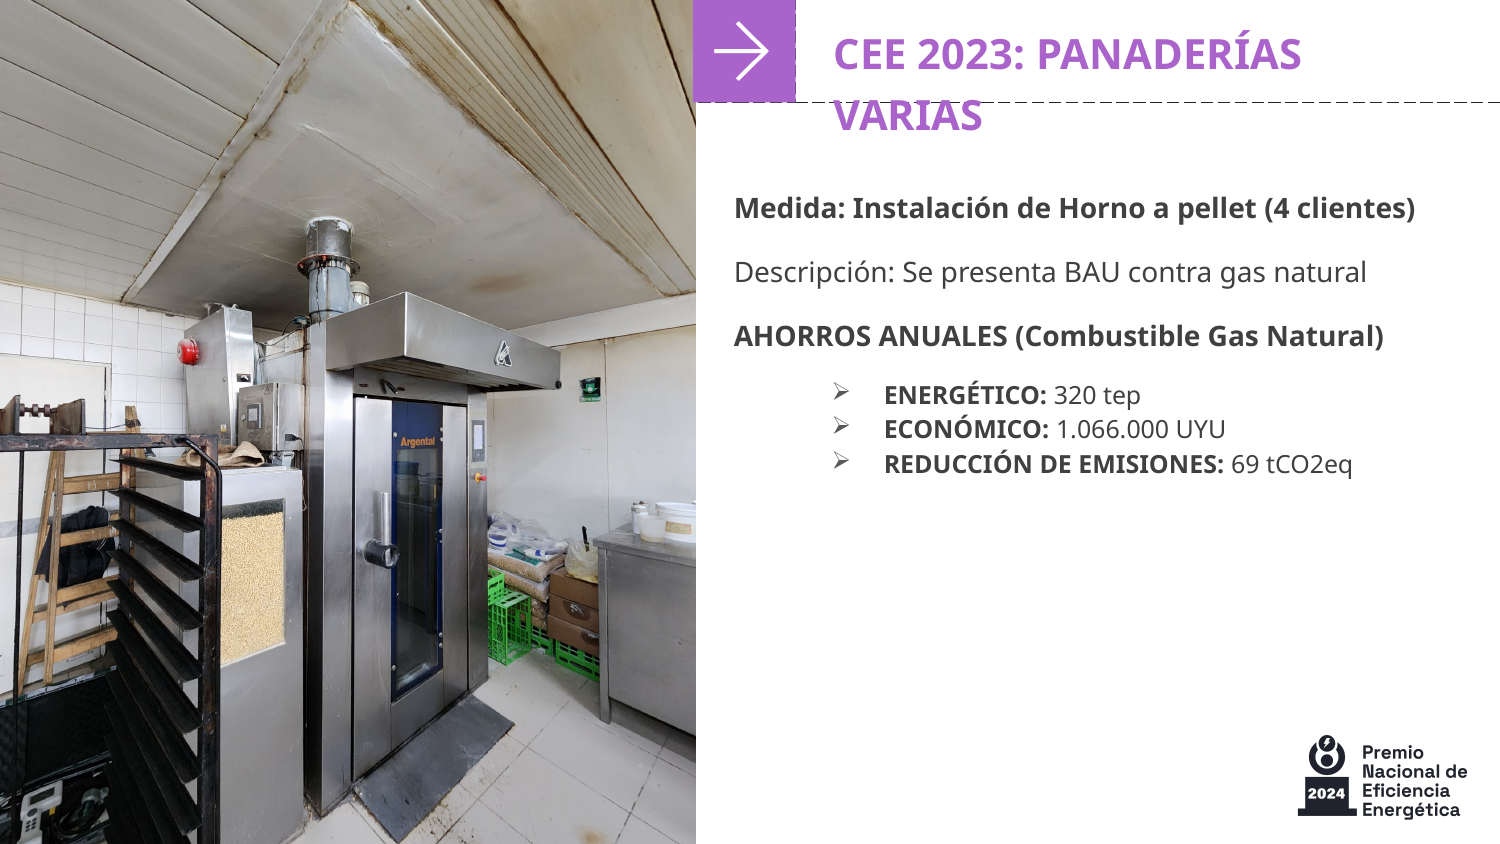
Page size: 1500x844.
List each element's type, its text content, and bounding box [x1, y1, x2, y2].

text_box CEE 2023: PANADERÍAS VARIAS [818, 1, 1476, 101]
picture [0, 0, 771, 844]
list Medida: Instalación de Horno a pellet (4 clientes) Descripción: Se presenta BAU contra gas natural AHORROS ANUALES (Combustible Gas Natural) ENERGÉTICO: 320 tep ECONÓMICO: 1.066.000 UYU REDUCCIÓN DE EMISIONES: 69 tCO2eq [774, 167, 1500, 690]
text_box [693, 0, 796, 103]
picture [1297, 735, 1468, 821]
